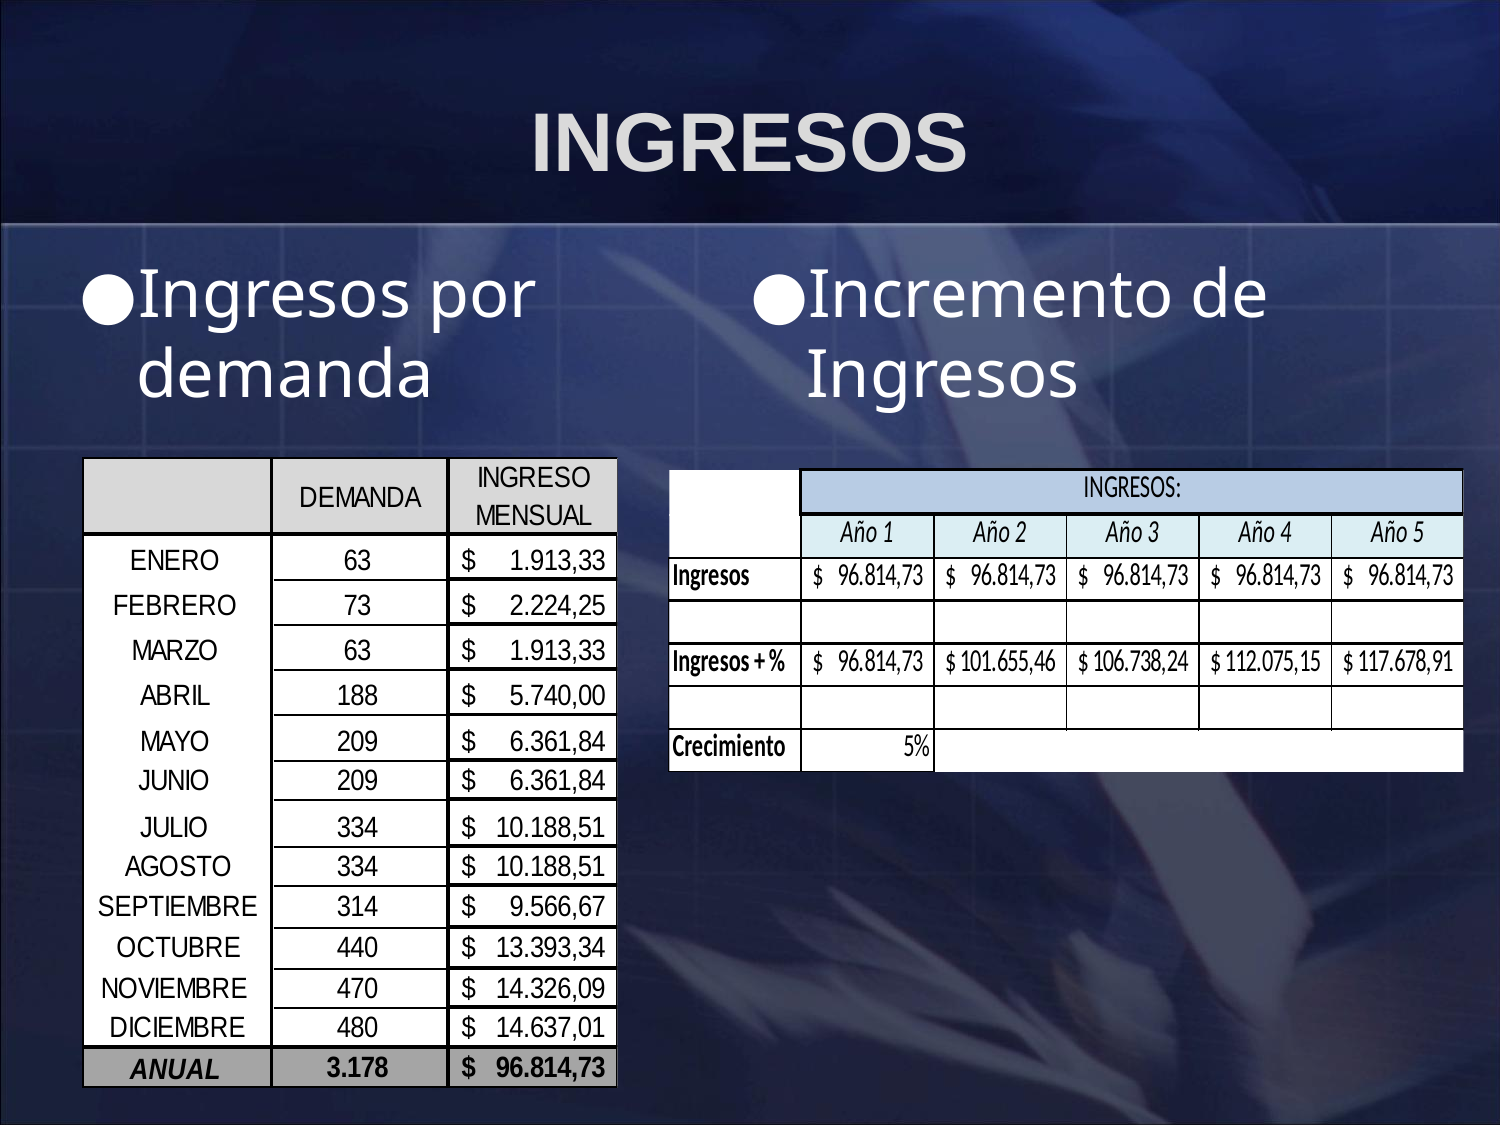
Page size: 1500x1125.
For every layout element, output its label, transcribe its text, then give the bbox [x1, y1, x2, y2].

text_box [81, 456, 620, 1091]
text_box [667, 468, 1466, 774]
title Ingresos [64, 77, 1436, 197]
picture [0, 0, 1500, 1125]
list ●Ingresos por demanda ●Incremento de Ingresos [64, 243, 1436, 1059]
